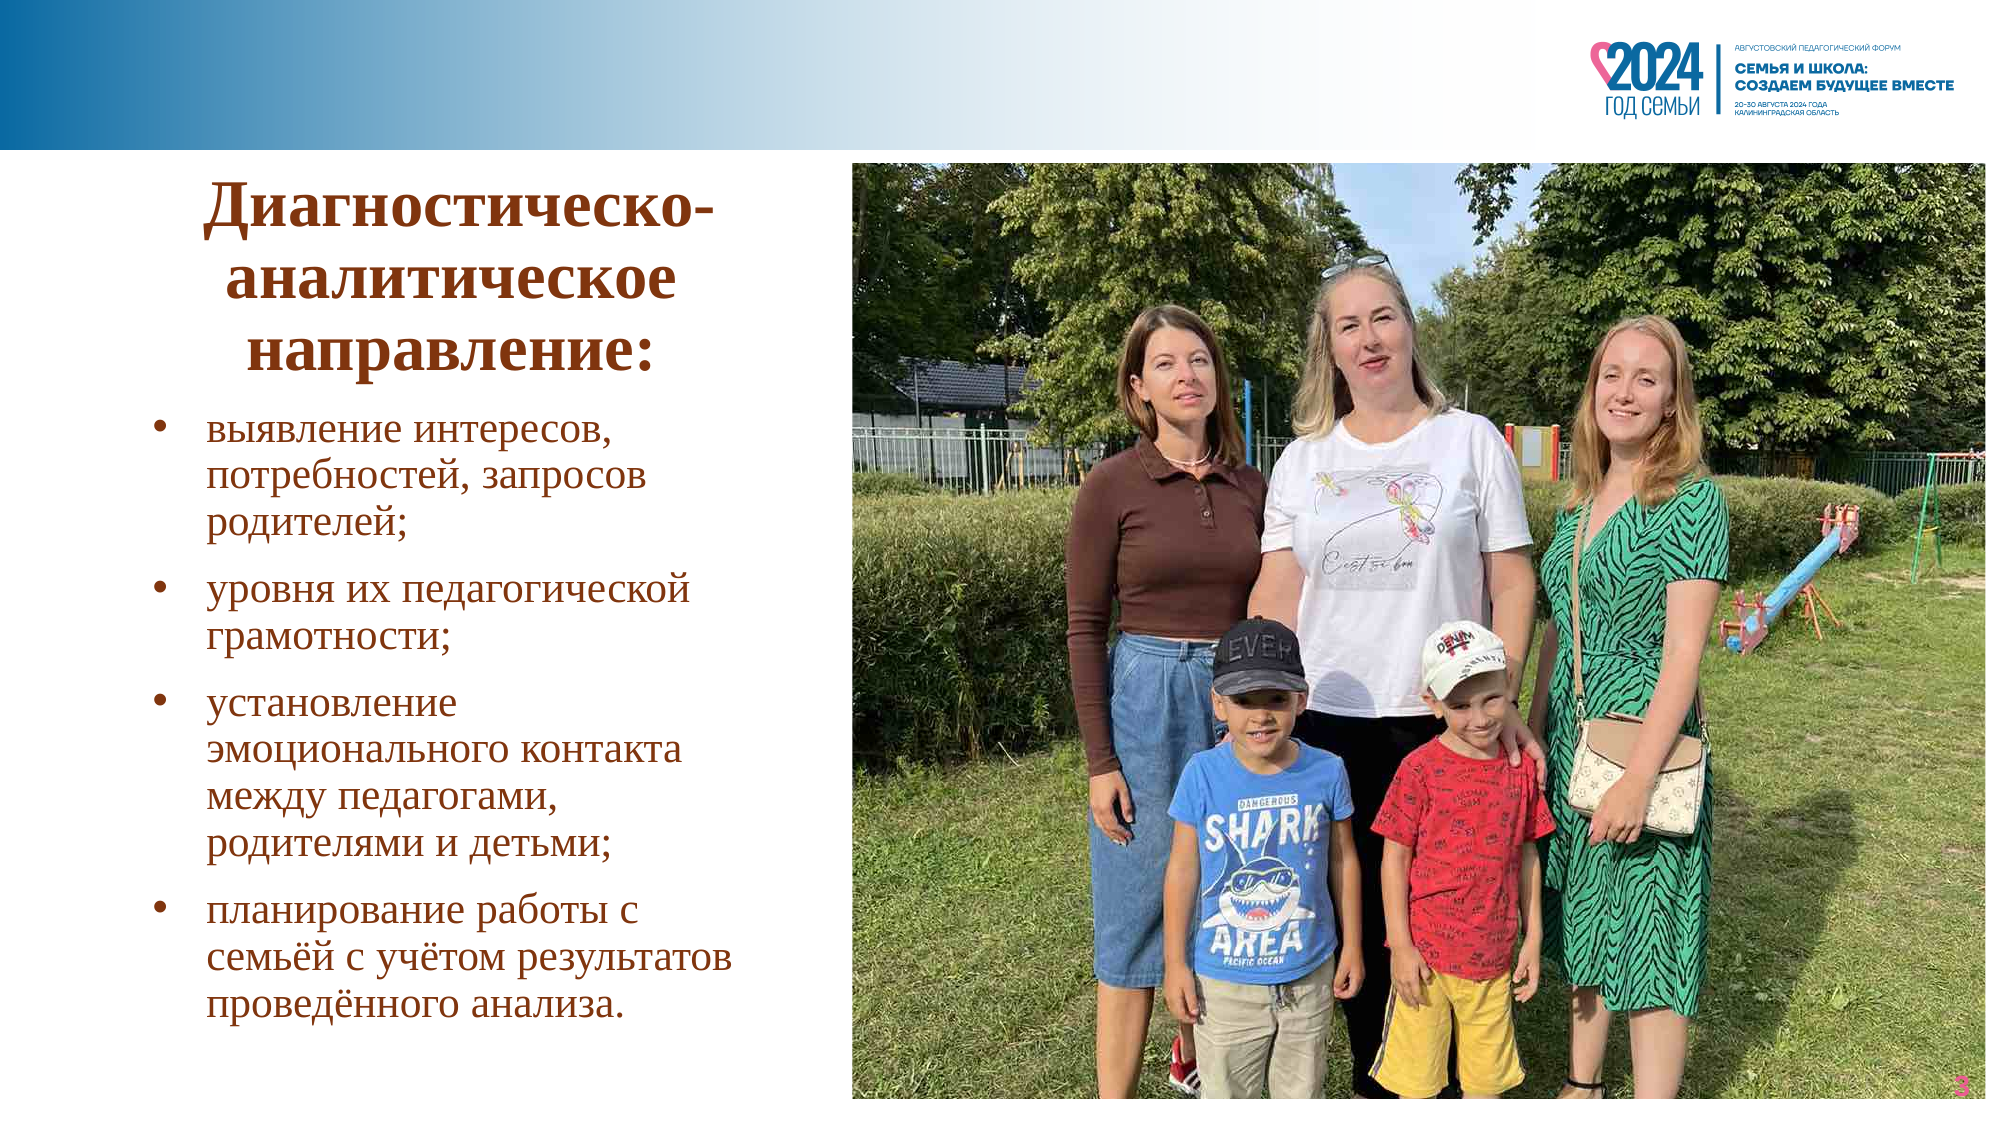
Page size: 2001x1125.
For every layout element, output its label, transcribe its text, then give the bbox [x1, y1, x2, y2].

text_box [0, 0, 1540, 151]
title Диагностическо-аналитическое направление: [137, 105, 783, 393]
text_box 3 [1695, 1099, 1971, 1103]
picture [0, 0, 2001, 1125]
list выявление интересов, потребностей, запросов родителей; уровня их педагогической грамотности; установление эмоционального контакта между педагогами, родителями и детьми; планирование работы с семьёй с учётом результатов проведённого анализа. [137, 397, 783, 1084]
